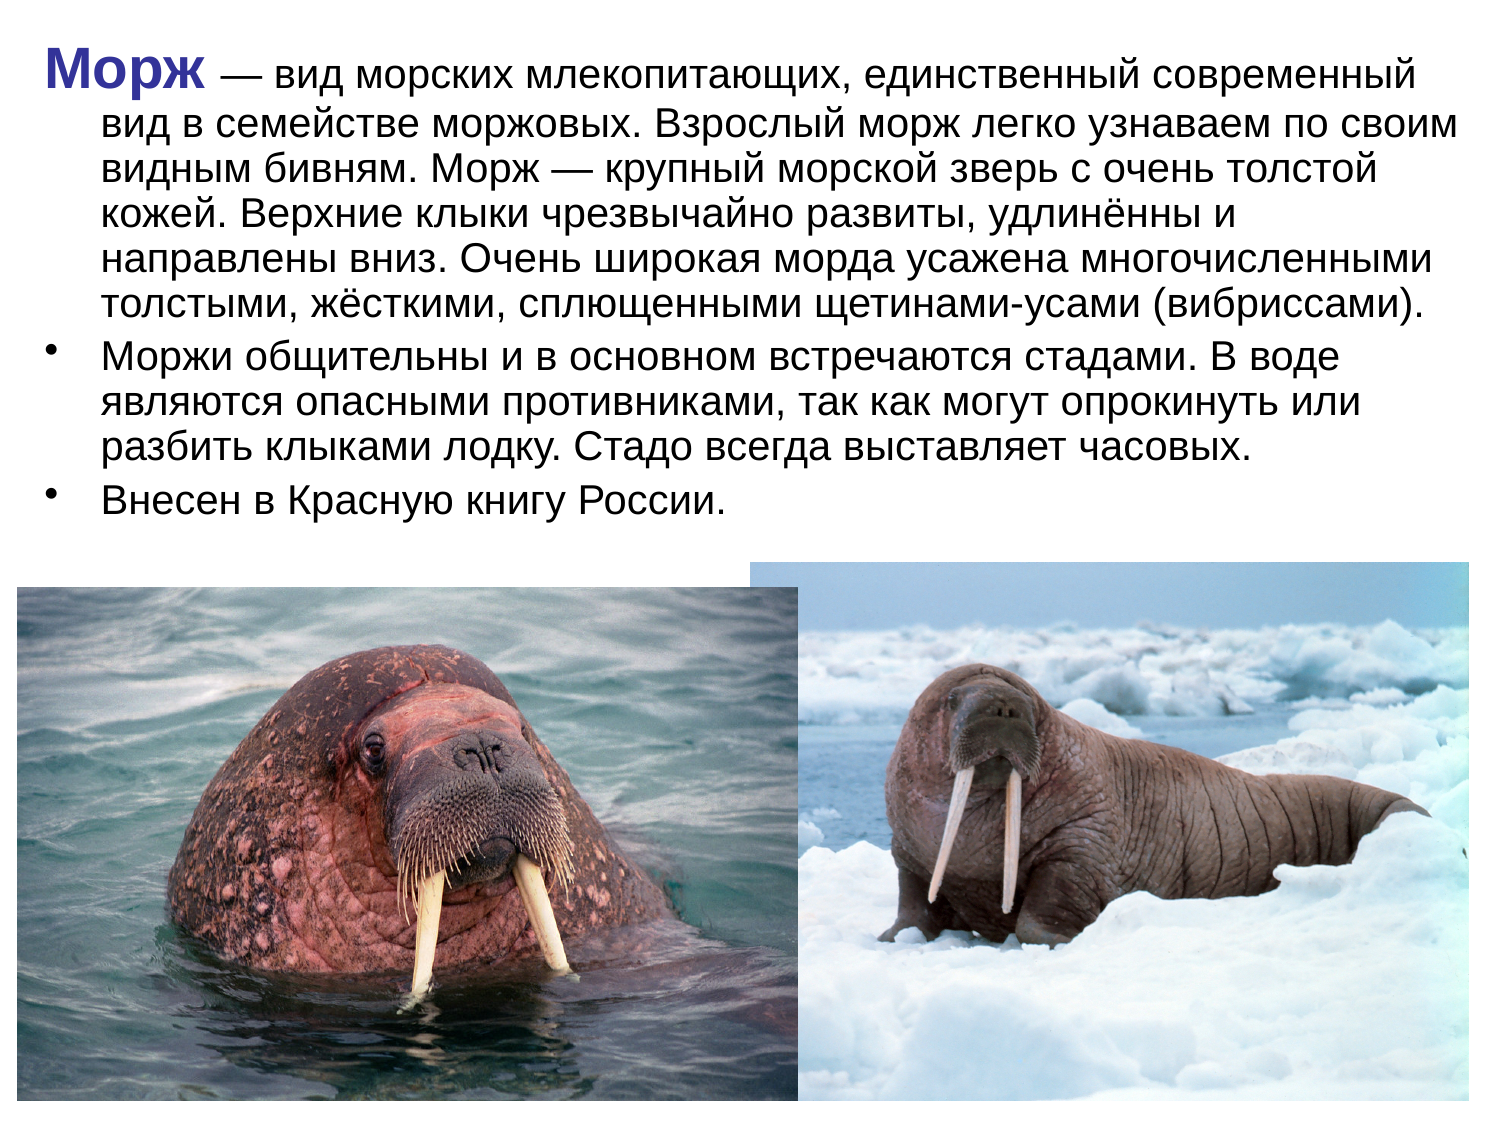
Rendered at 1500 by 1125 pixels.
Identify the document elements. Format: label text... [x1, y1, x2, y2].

list Морж — вид морских млекопитающих, единственный современный вид в семействе моржовых. Взрослый морж легко узнаваем по своим видным бивням. Морж — крупный морской зверь с очень толстой кожей. Верхние клыки чрезвычайно развиты, удлинённы и направлены вниз. Очень широкая морда усажена многочисленными толстыми, жёсткими, сплющенными щетинами-усами (вибриссами). Моржи общительны и в основном встречаются стадами. В воде являются опасными противниками, так как могут опрокинуть или разбить клыками лодку. Стадо всегда выставляет часовых. Внесен в Красную книгу России. [29, 30, 1483, 564]
picture [17, 587, 798, 1102]
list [749, 562, 1469, 1102]
